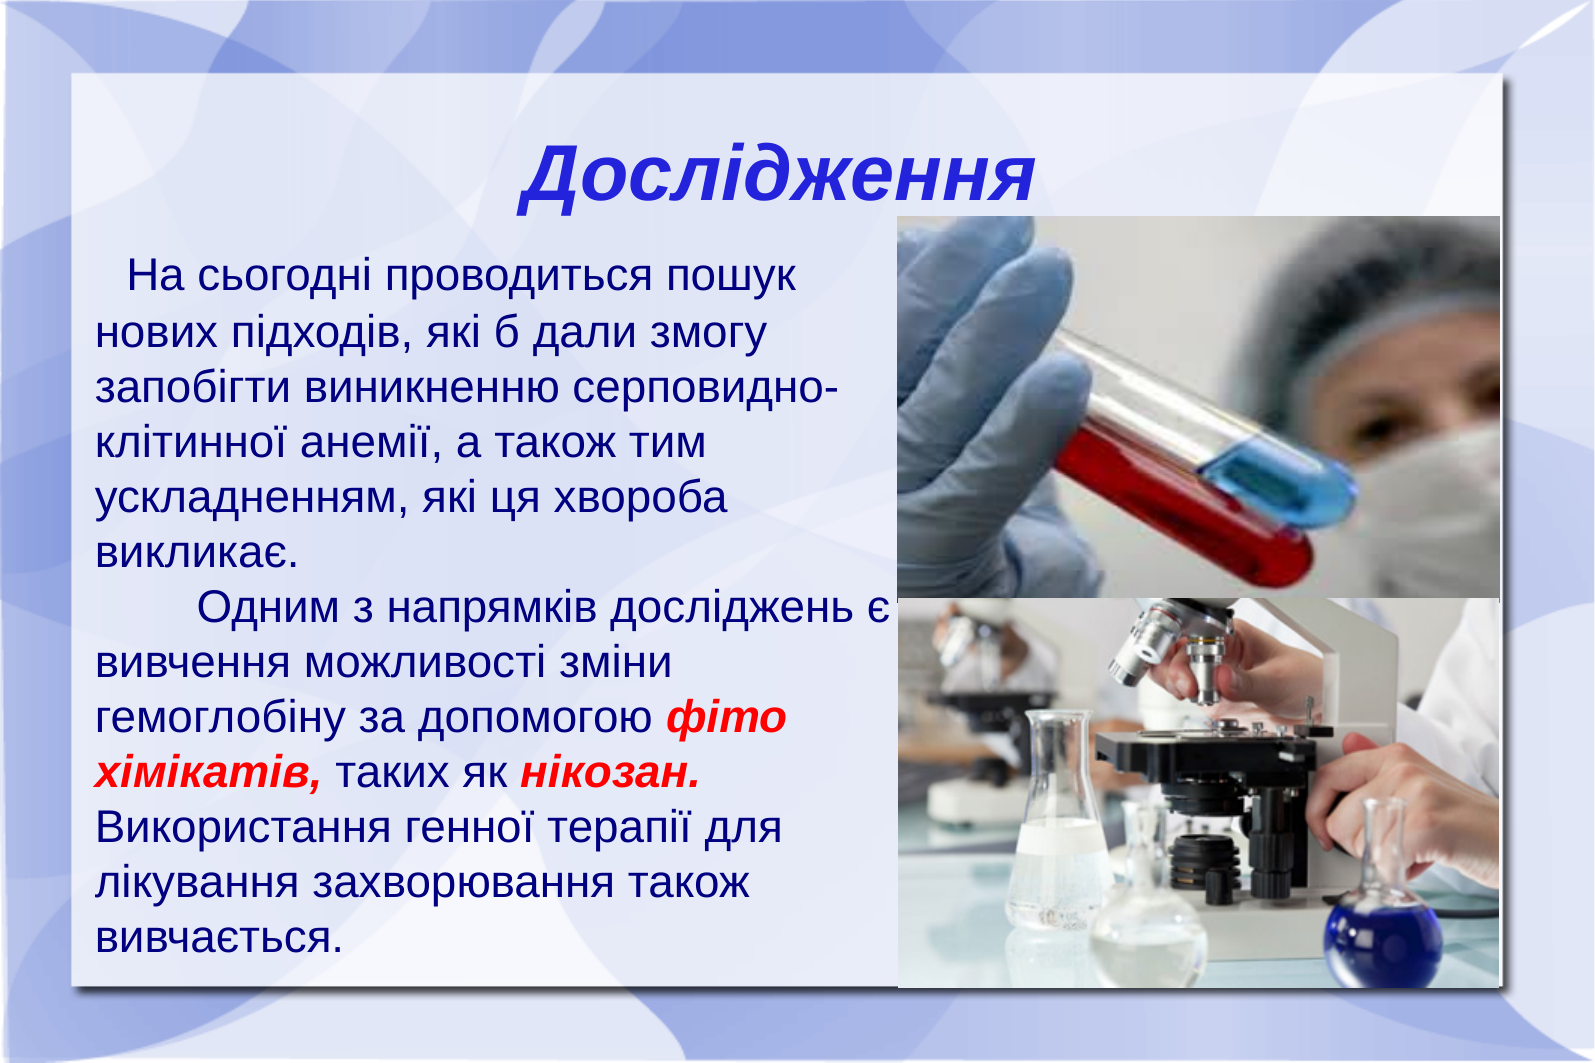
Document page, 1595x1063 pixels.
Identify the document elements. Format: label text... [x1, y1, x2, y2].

text_box Дослідження [79, 77, 1481, 256]
text_box На сьогодні проводиться пошук нових підходів, які б дали змогу запобігти виникненню серповидно-клітинної анемії, а також тим ускладненням, які ця хвороба викликає. Одним з напрямків досліджень є вивчення можливості зміни гемоглобіну за допомогою фіто хімікатів, таких як нікозан. Використання генної терапії для лікування захворювання також вивчається. [94, 230, 893, 975]
picture [0, 0, 1595, 1063]
